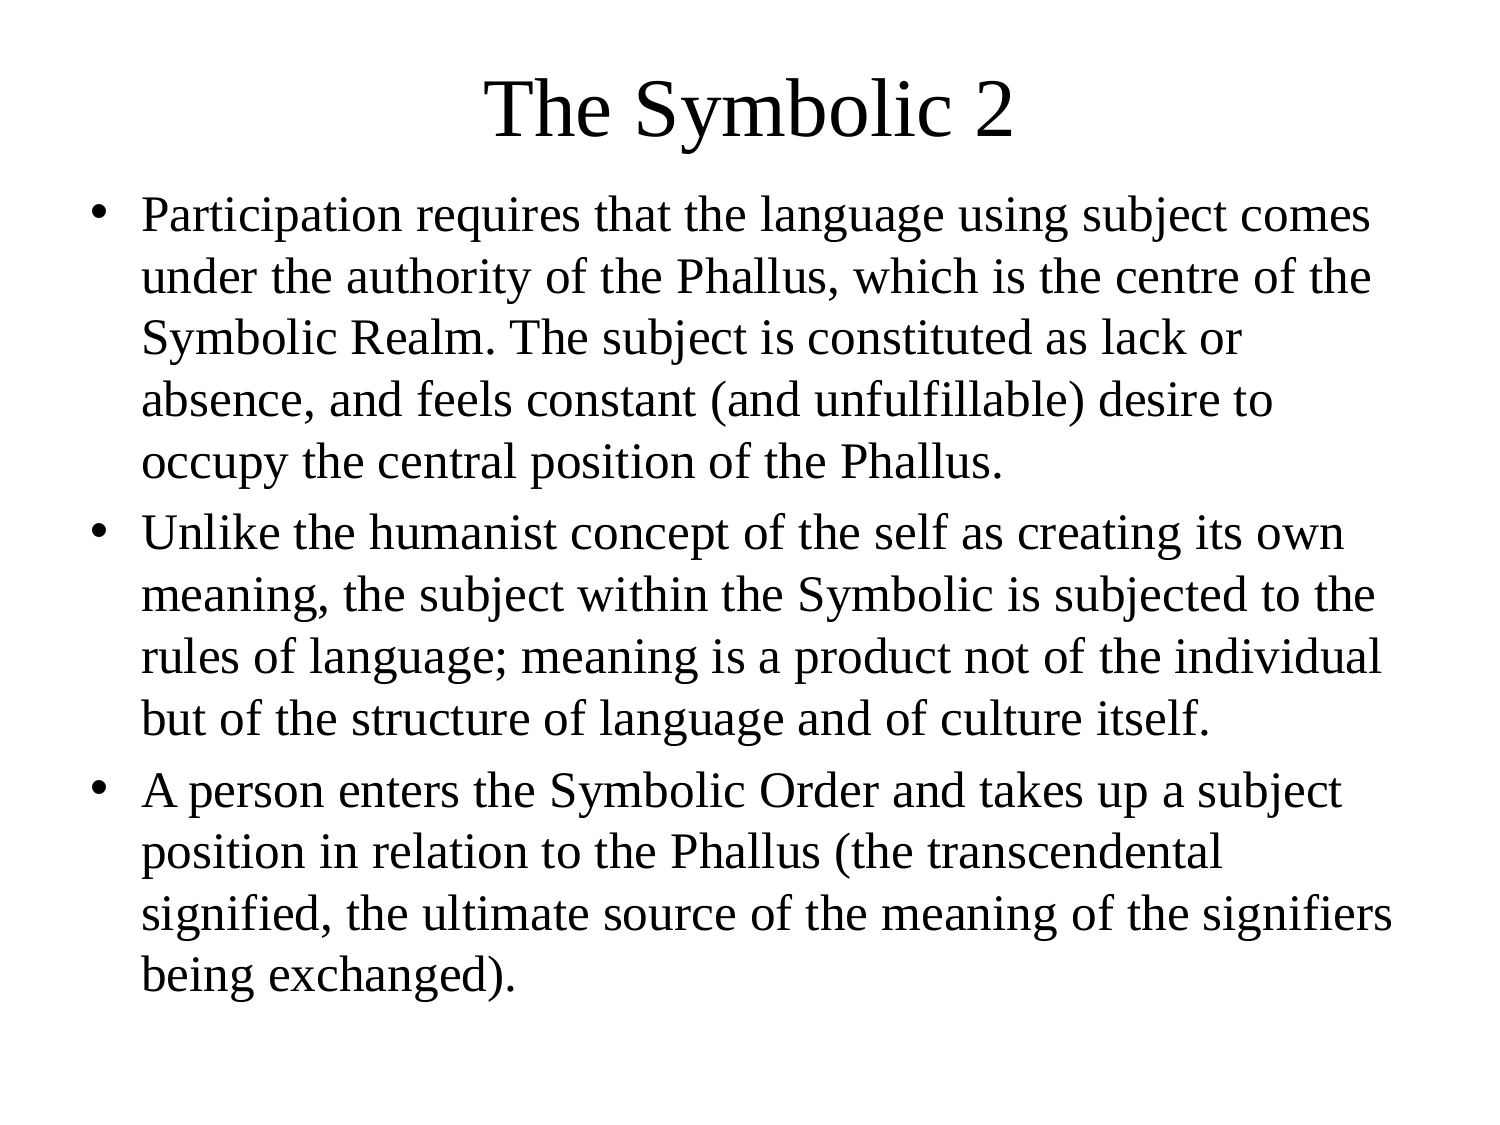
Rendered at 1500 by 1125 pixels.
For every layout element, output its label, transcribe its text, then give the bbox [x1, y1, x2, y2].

list Participation requires that the language using subject comes under the authority of the Phallus, which is the centre of the Symbolic Realm. The subject is constituted as lack or absence, and feels constant (and unfulfillable) desire to occupy the central position of the Phallus. Unlike the humanist concept of the self as creating its own meaning, the subject within the Symbolic is subjected to the rules of language; meaning is a product not of the individual but of the structure of language and of culture itself. A person enters the Symbolic Order and takes up a subject position in relation to the Phallus (the transcendental signified, the ultimate source of the meaning of the signifiers being exchanged). [75, 172, 1425, 1059]
title The Symbolic 2 [75, 45, 1425, 161]
